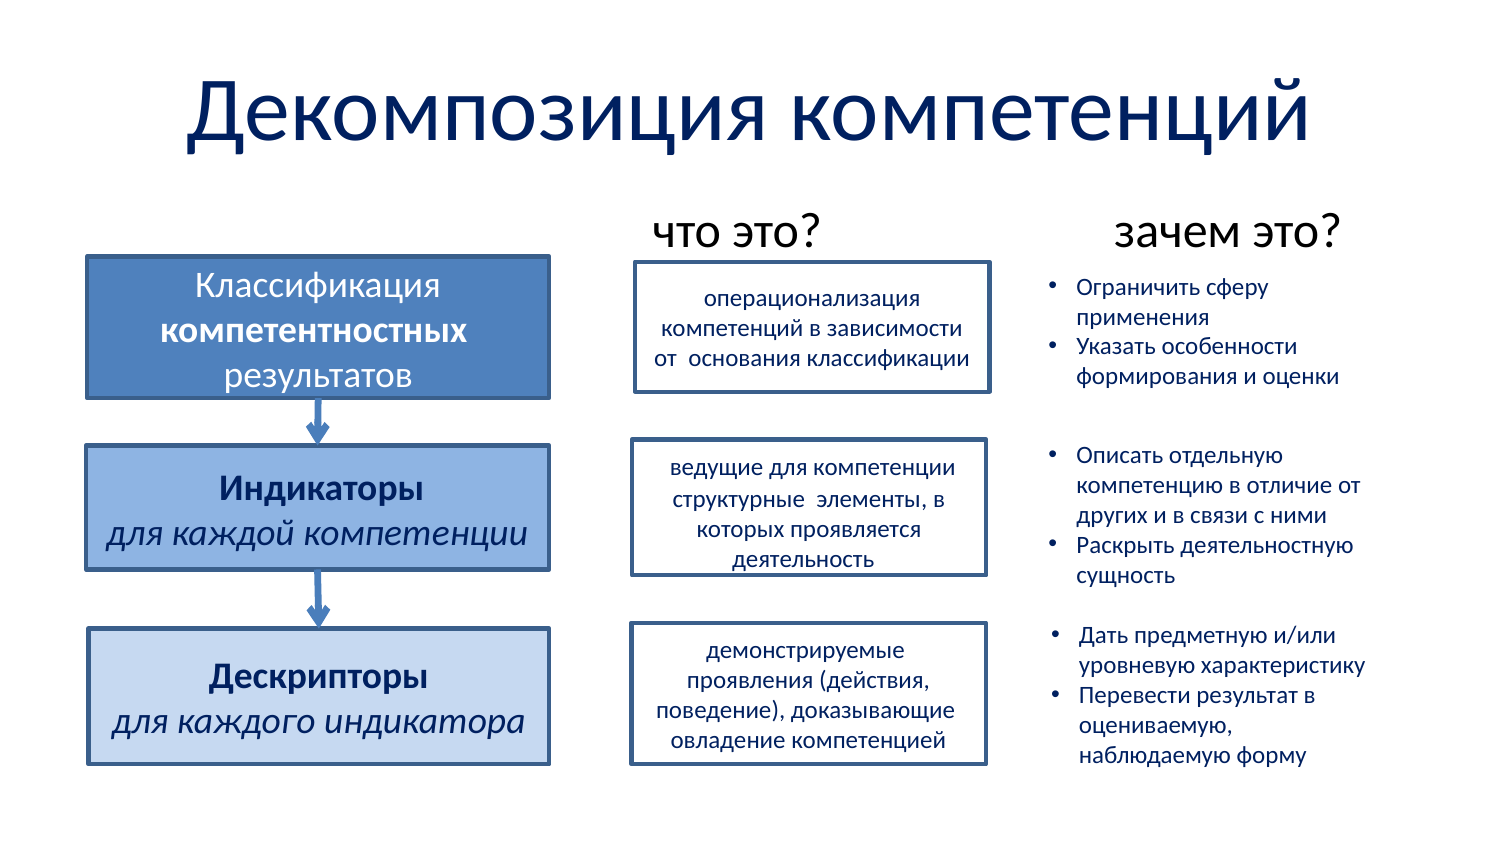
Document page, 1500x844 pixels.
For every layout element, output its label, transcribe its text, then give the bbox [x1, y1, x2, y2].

title Декомпозиция компетенций [75, 33, 1425, 173]
text_box Ограничить сферу применения Указать особенности формирования и оценки [1031, 263, 1390, 397]
text_box Дескрипторы для каждого индикатора [86, 626, 551, 766]
text_box Описать отдельную компетенцию в отличие от других и в связи с ними Раскрыть деятельностную сущность [1031, 437, 1390, 589]
list что это? зачем это? [75, 173, 1425, 754]
text_box Классификация компетентностных результатов [85, 254, 551, 400]
text_box операционализация компетенций в зависимости от основания классификации [633, 260, 992, 394]
text_box Дать предметную и/или уровневую характеристику Перевести результат в оцениваемую, наблюдаемую форму [1034, 621, 1393, 766]
text_box демонстрируемые проявления (действия, поведение), доказывающие овладение компетенцией [629, 621, 988, 766]
text_box ведущие для компетенции структурные элементы, в которых проявляется деятельность [630, 437, 988, 577]
text_box Индикаторы для каждой компетенции [84, 443, 551, 572]
